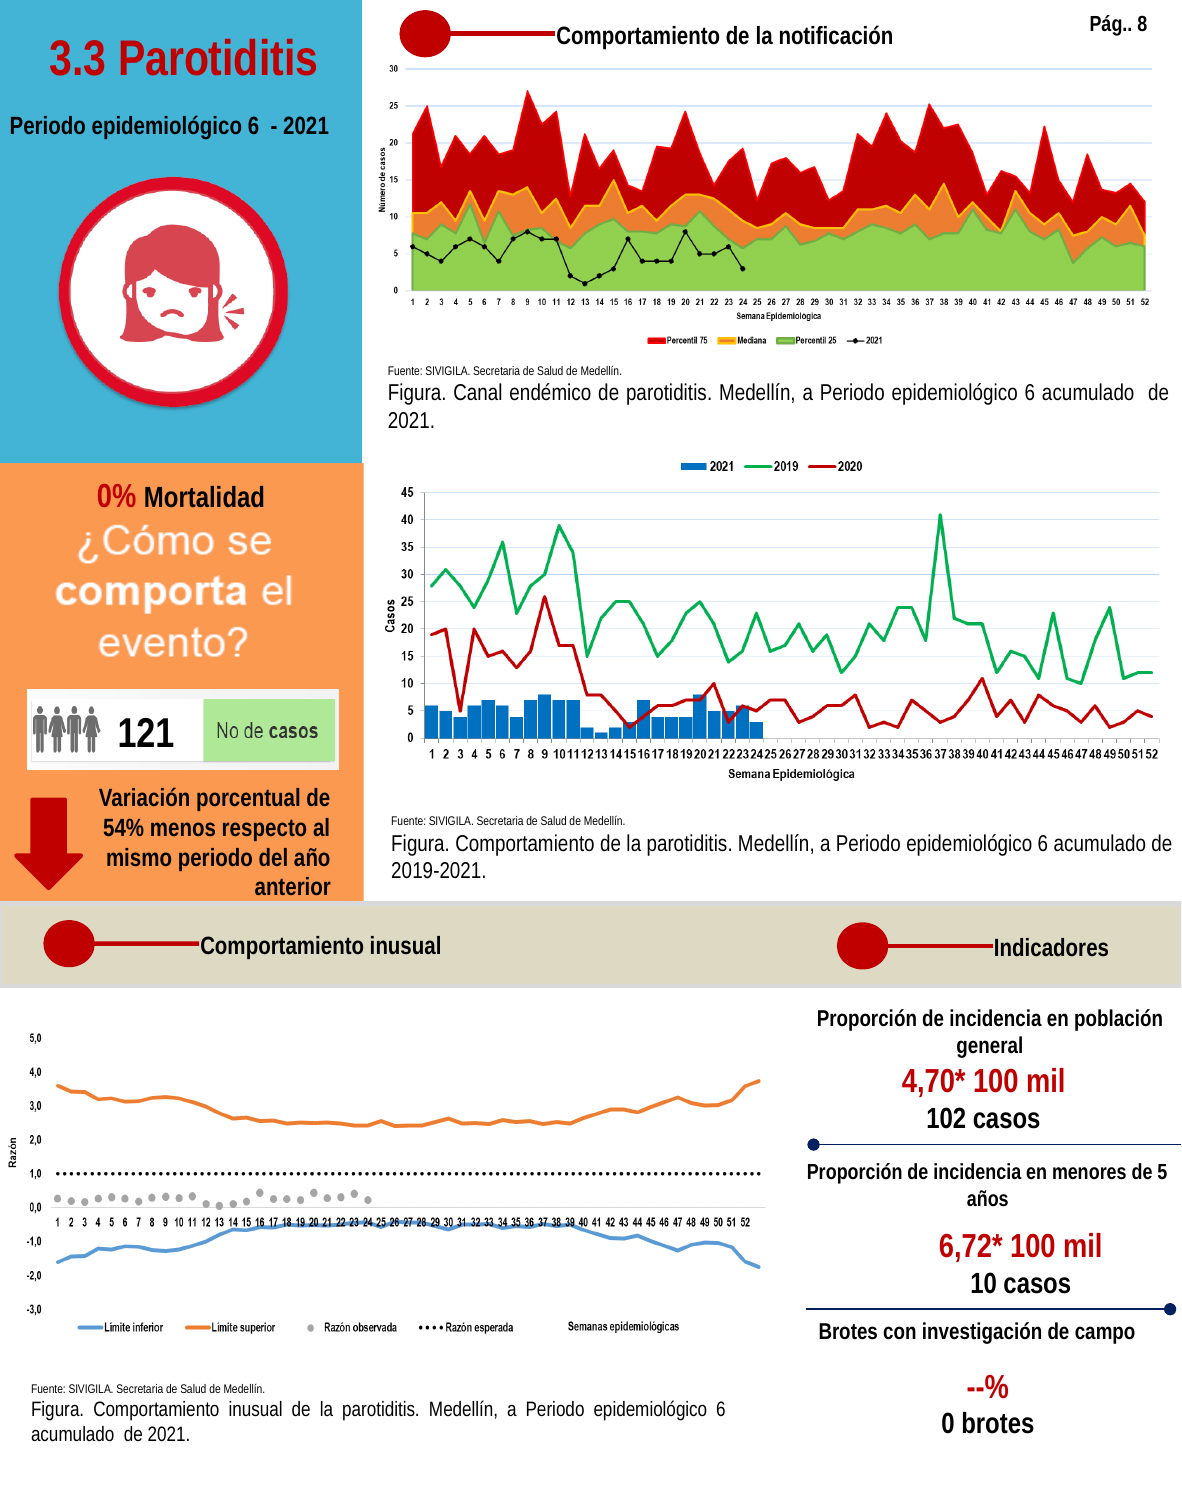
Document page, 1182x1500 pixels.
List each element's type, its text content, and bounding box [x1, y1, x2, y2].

text_box Pág.. 8 [1074, 2, 1182, 43]
picture [364, 58, 1162, 355]
text_box 6,72* 100 mil 10 casos [924, 1217, 1118, 1307]
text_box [45, 921, 612, 968]
text_box Fuente: SIVIGILA. Secretaria de Salud de Medellín. Figura. Comportamiento de la parotiditis. Medellín, a Periodo epidemiológico 6 acumulado de 2019-2021. [376, 805, 1182, 891]
text_box [0, 901, 1182, 988]
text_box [838, 924, 1182, 971]
text_box --% 0 brotes [926, 1357, 1050, 1447]
text_box Proporción de incidencia en menores de 5 años [779, 1150, 1182, 1218]
text_box Proporción de incidencia en población general [798, 995, 1182, 1066]
picture [0, 1026, 776, 1364]
text_box Fuente: SIVIGILA. Secretaria de Salud de Medellín. Figura. Canal endémico de parotiditis. Medellín, a Periodo epidemiológico 6 acumulado de 2021. [373, 355, 1182, 441]
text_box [27, 688, 339, 770]
text_box Fuente: SIVIGILA. Secretaria de Salud de Medellín. Figura. Comportamiento inusual de la parotiditis. Medellín, a Periodo epidemiológico 6 acumulado de 2021. [16, 1373, 741, 1479]
text_box 4,70* 100 mil 102 casos [886, 1051, 1081, 1142]
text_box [401, 12, 968, 56]
text_box Brotes con investigación de campo [779, 1309, 1181, 1352]
picture [0, 0, 1173, 901]
